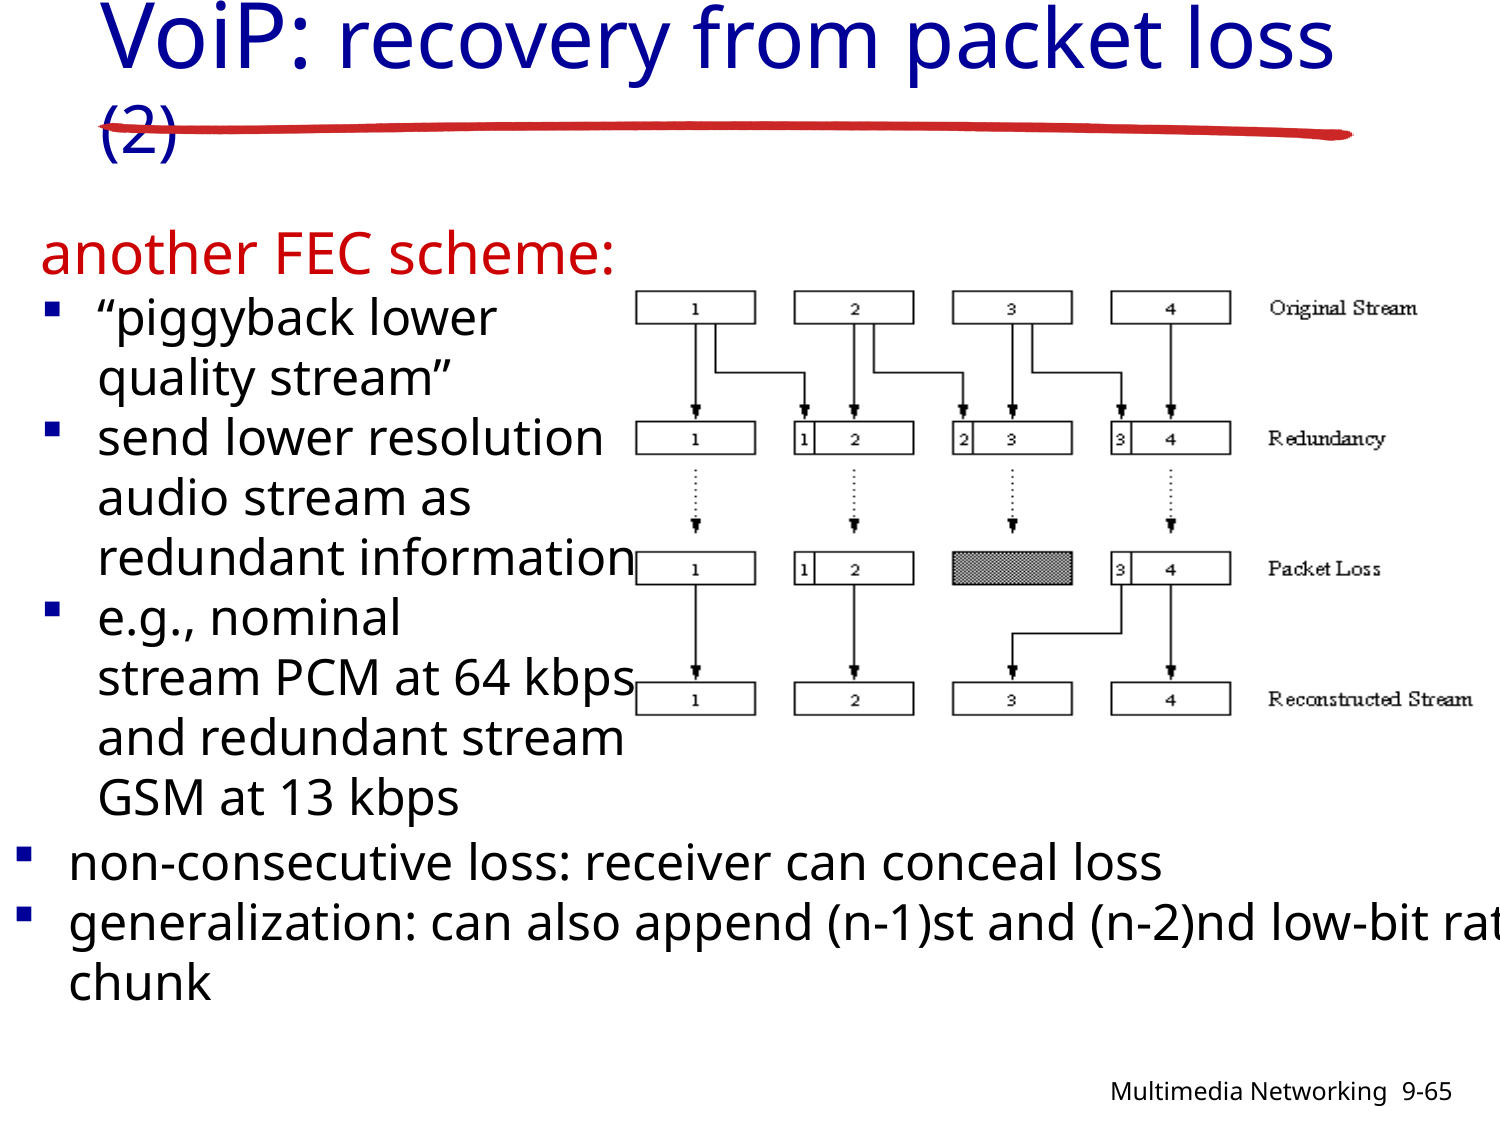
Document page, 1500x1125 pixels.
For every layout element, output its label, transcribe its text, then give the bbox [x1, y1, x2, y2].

text_box non-consecutive loss: receiver can conceal loss generalization: can also append (n-1)st and (n-2)nd low-bit rate chunk [0, 822, 1500, 1018]
picture [93, 116, 1369, 146]
footer Multimedia Networking [1079, 1067, 1403, 1110]
picture [618, 275, 1500, 735]
text_box another FEC scheme: “piggyback lower quality stream” send lower resolution audio stream as redundant information e.g., nominal stream PCM at 64 kbps and redundant stream GSM at 13 kbps [26, 208, 705, 822]
title VoiP: recovery from packet loss (2) [85, 0, 1361, 143]
slide_number 9-65 [1387, 1068, 1500, 1113]
